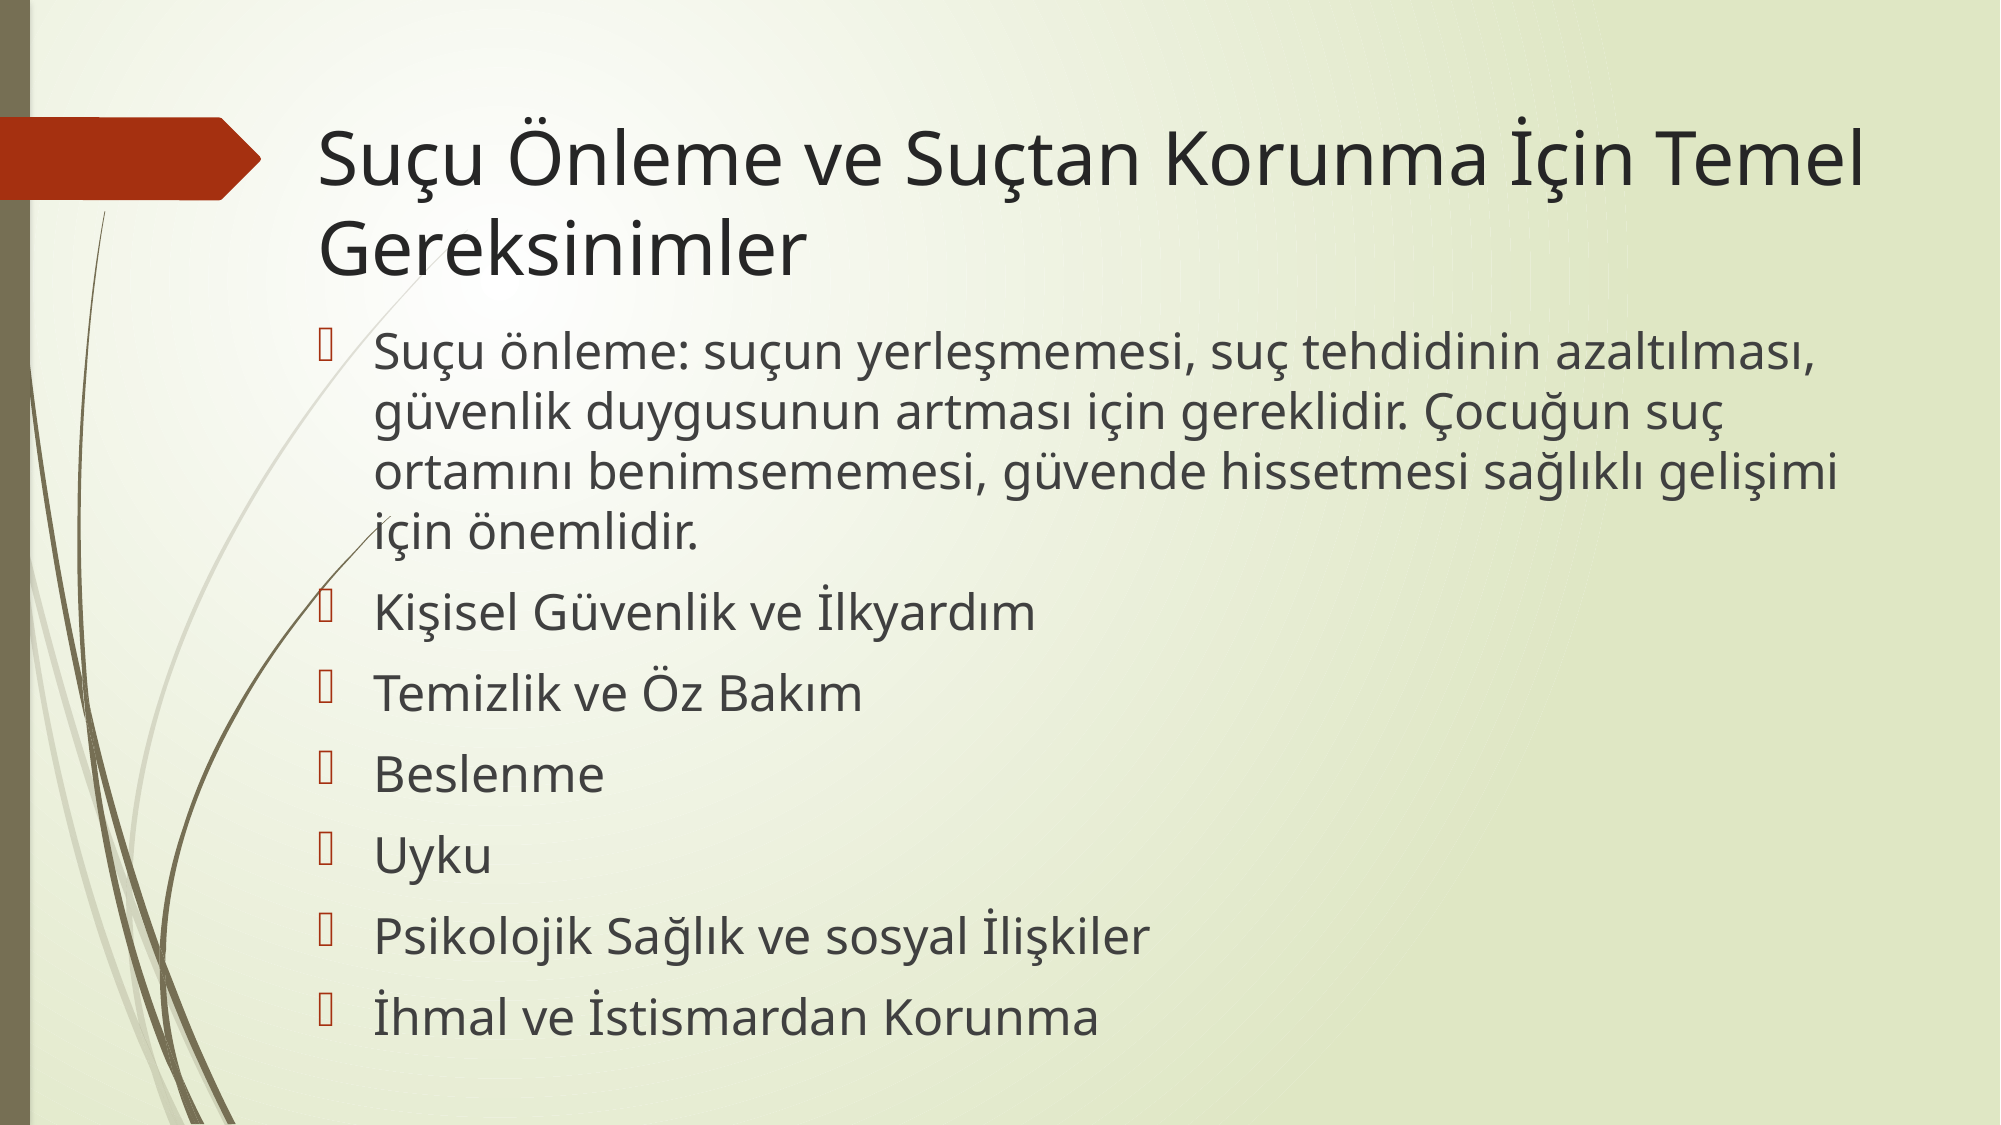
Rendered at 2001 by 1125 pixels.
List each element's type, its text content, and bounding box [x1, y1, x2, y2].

list Suçu önleme: suçun yerleşmemesi, suç tehdidinin azaltılması, güvenlik duygusunun artması için gereklidir. Çocuğun suç ortamını benimsememesi, güvende hissetmesi sağlıklı gelişimi için önemlidir. Kişisel Güvenlik ve İlkyardım Temizlik ve Öz Bakım Beslenme Uyku Psikolojik Sağlık ve sosyal İlişkiler İhmal ve İstismardan Korunma [302, 312, 1939, 1078]
title Suçu Önleme ve Suçtan Korunma İçin Temel Gereksinimler [302, 102, 1923, 312]
